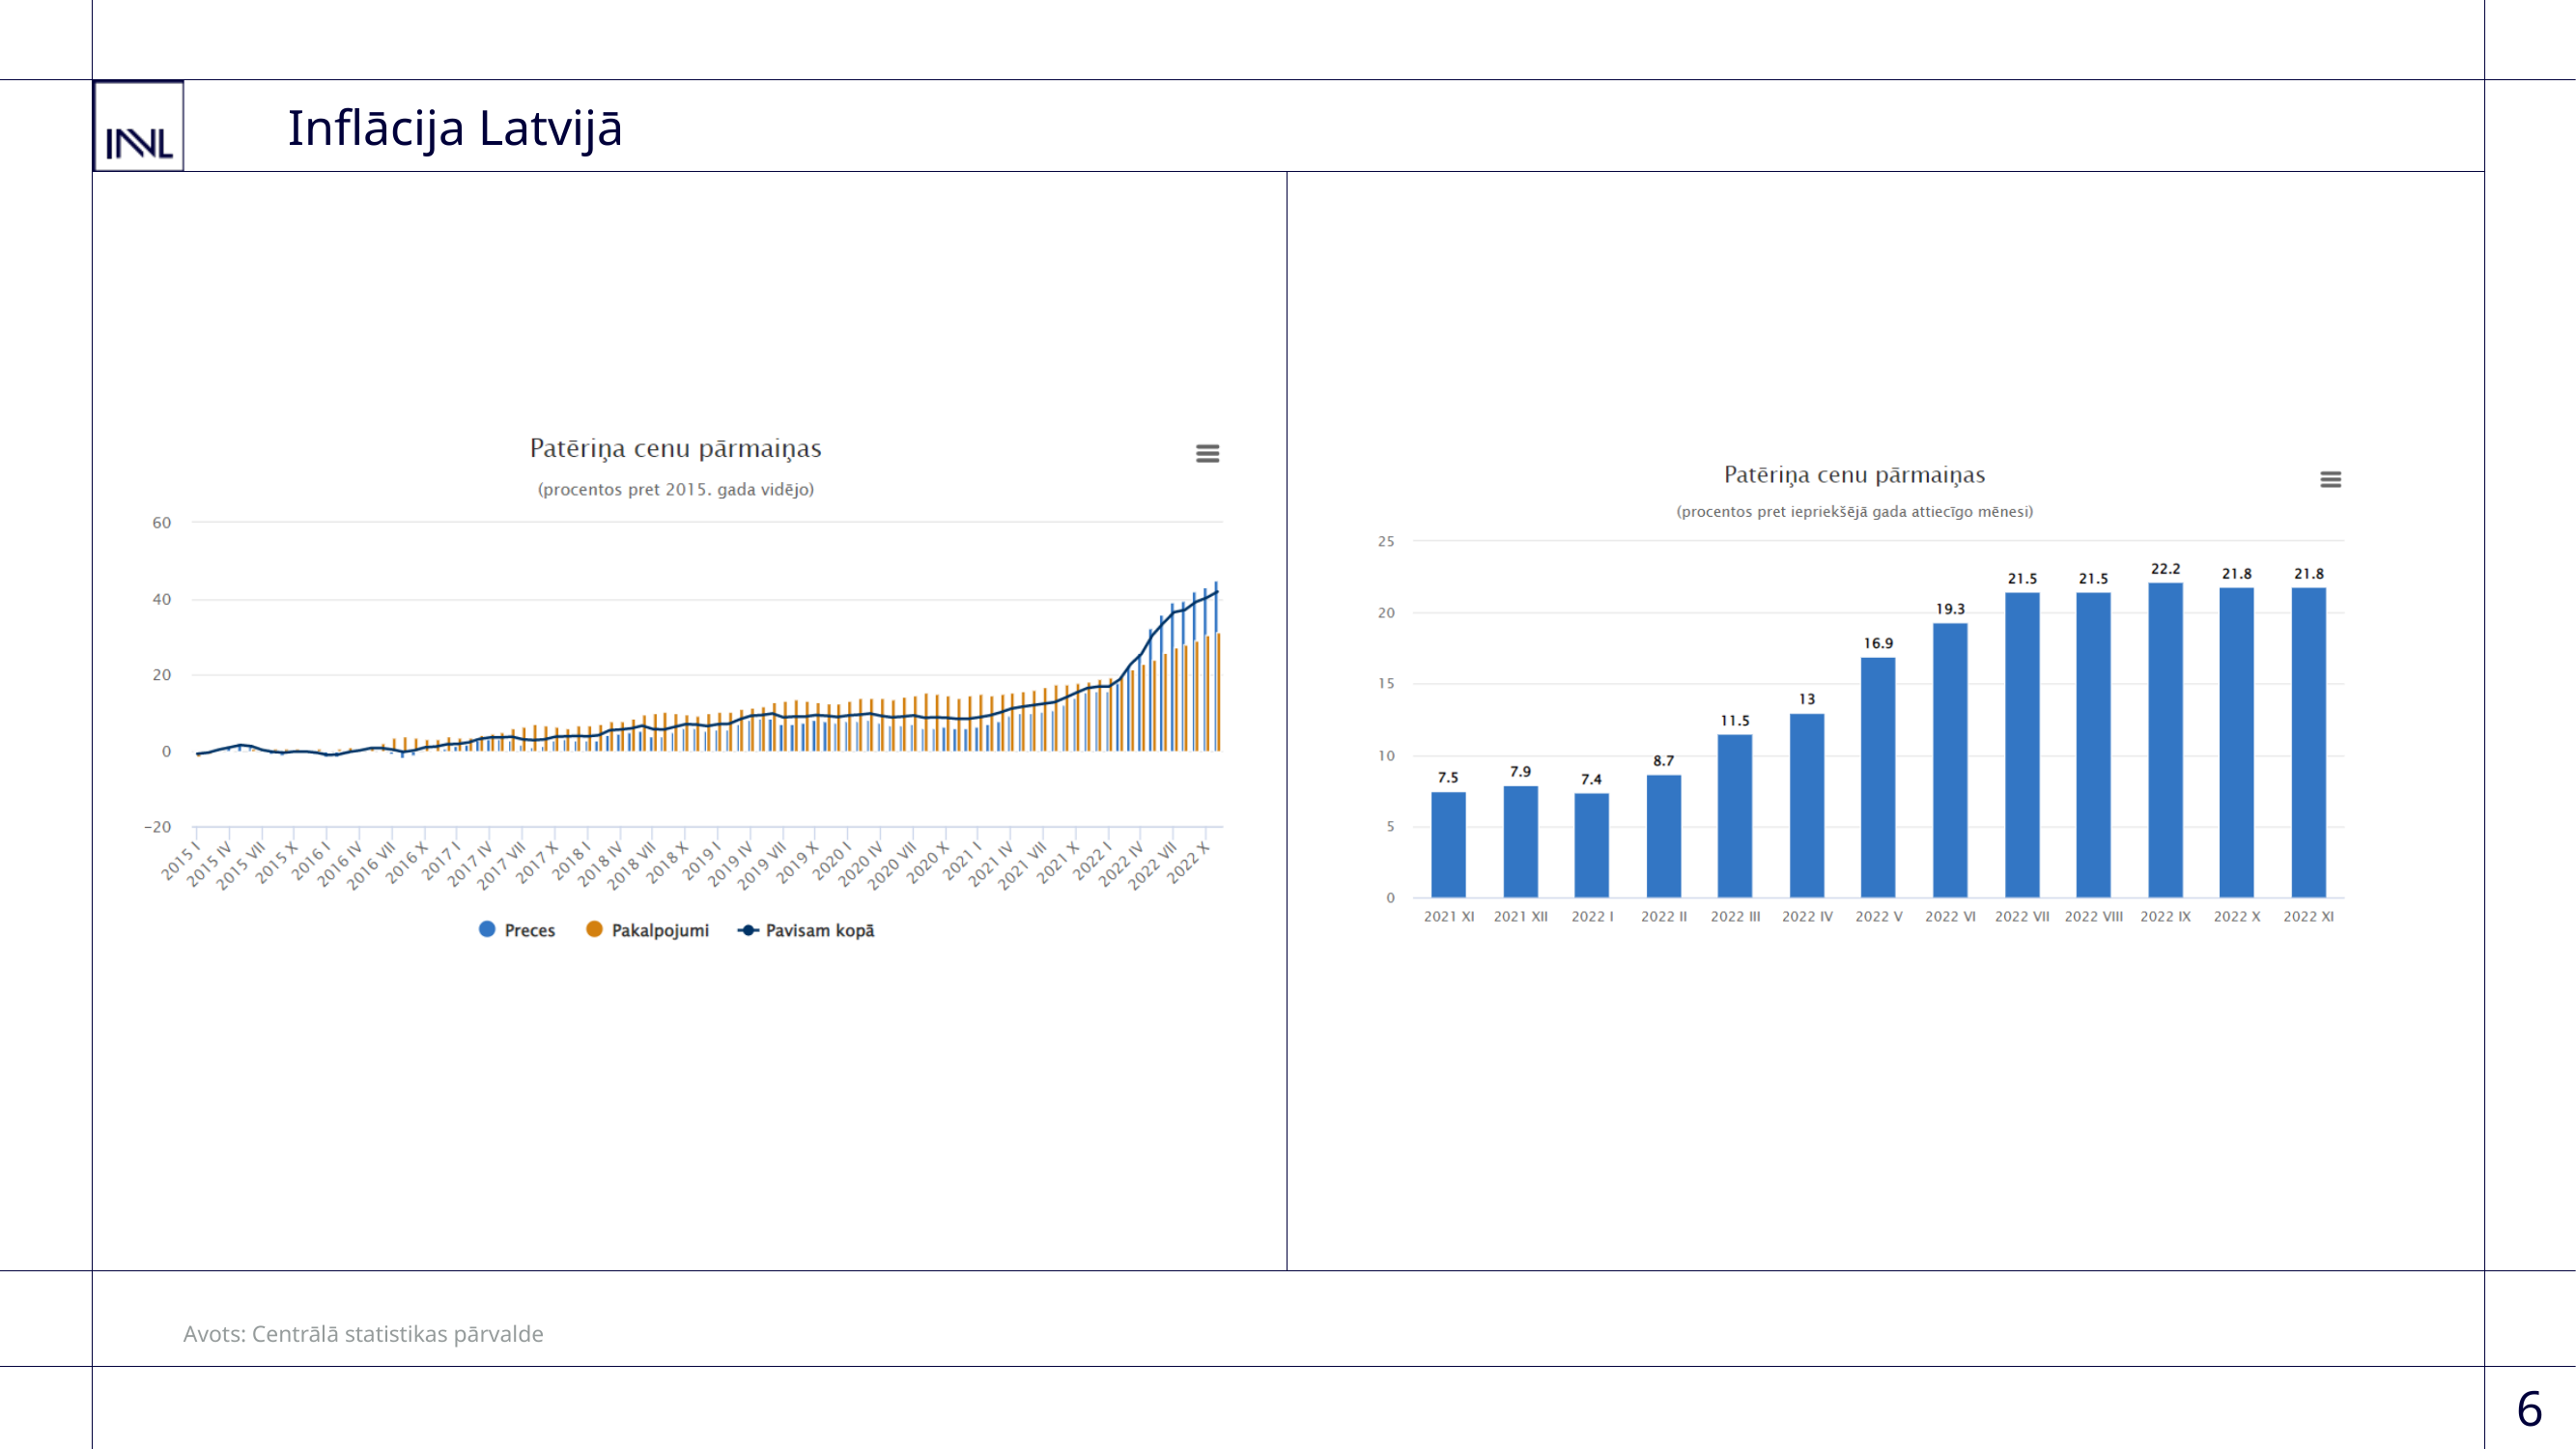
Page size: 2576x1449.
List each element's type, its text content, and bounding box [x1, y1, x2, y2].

picture [128, 423, 1259, 967]
picture [1347, 447, 2361, 943]
list Avots: Centrālā statistikas pārvalde [182, 1292, 2408, 1351]
list Inflācija Latvijā [273, 97, 1554, 162]
